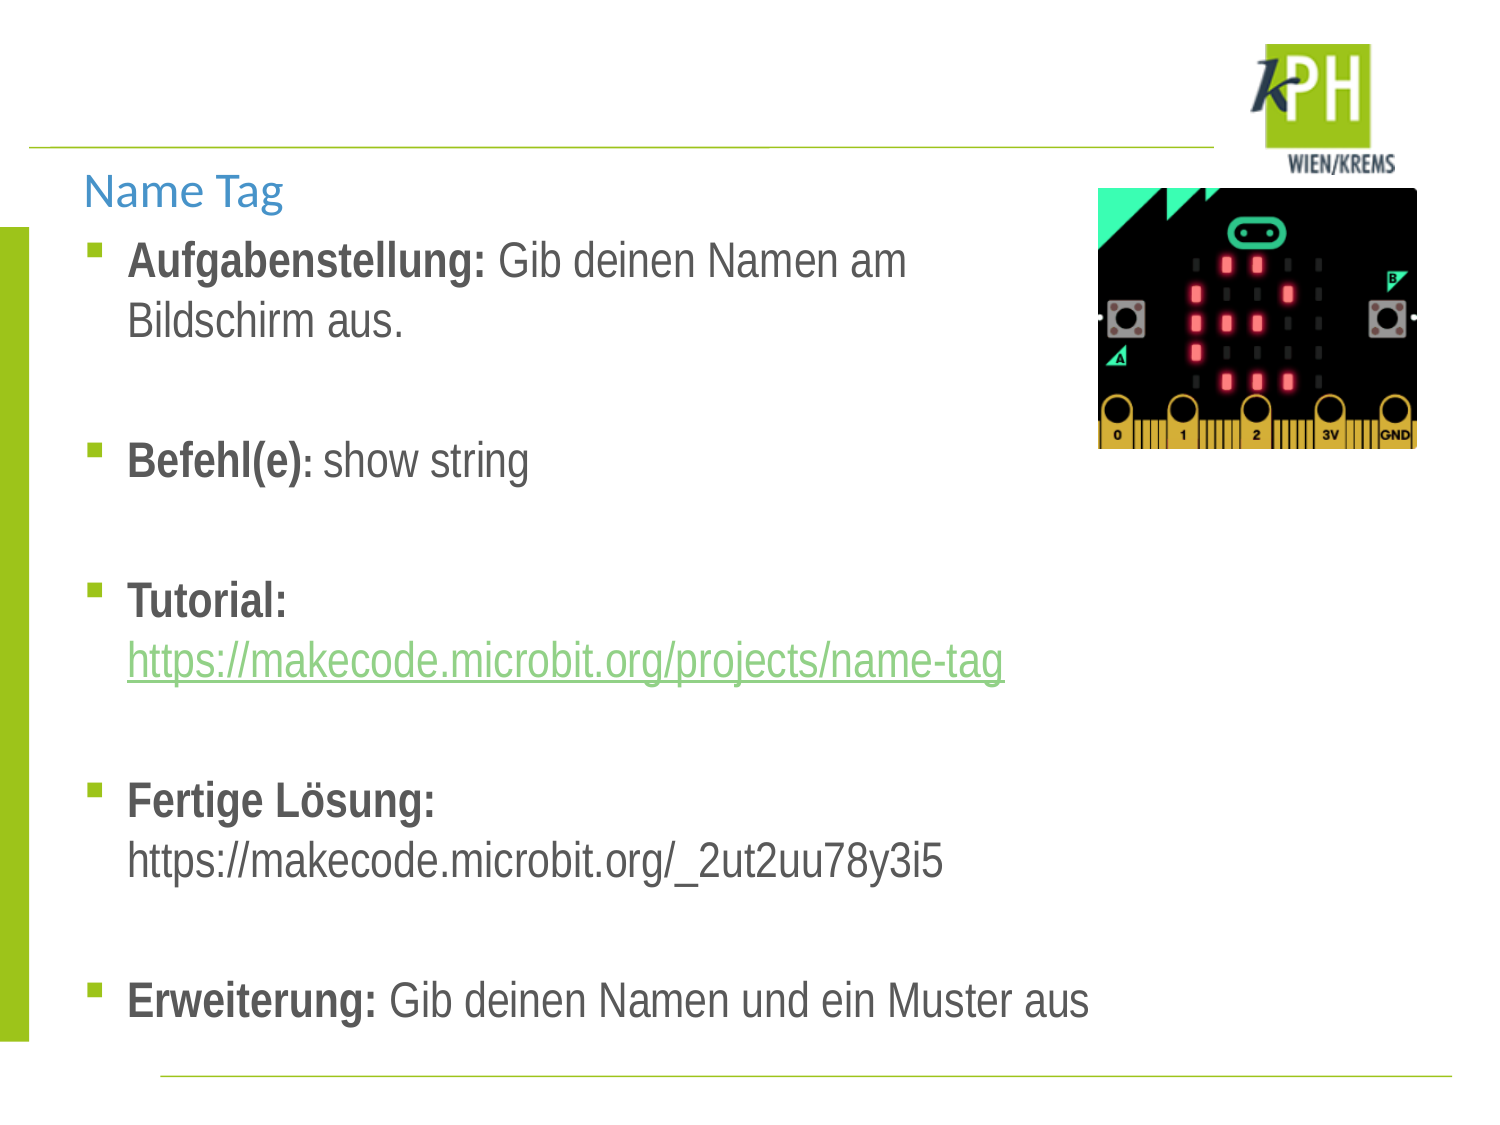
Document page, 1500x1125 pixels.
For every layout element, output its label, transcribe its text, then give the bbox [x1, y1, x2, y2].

picture [1250, 44, 1395, 175]
list Name Tag Aufgabenstellung: Gib deinen Namen am Bildschirm aus. Befehl(e): show string Tutorial: https://makecode.microbit.org/projects/name-tag Fertige Lösung: https://makecode.microbit.org/_2ut2uu78y3i5 Erweiterung: Gib deinen Namen und ein Muster aus [83, 156, 1099, 1043]
picture [1098, 187, 1417, 449]
